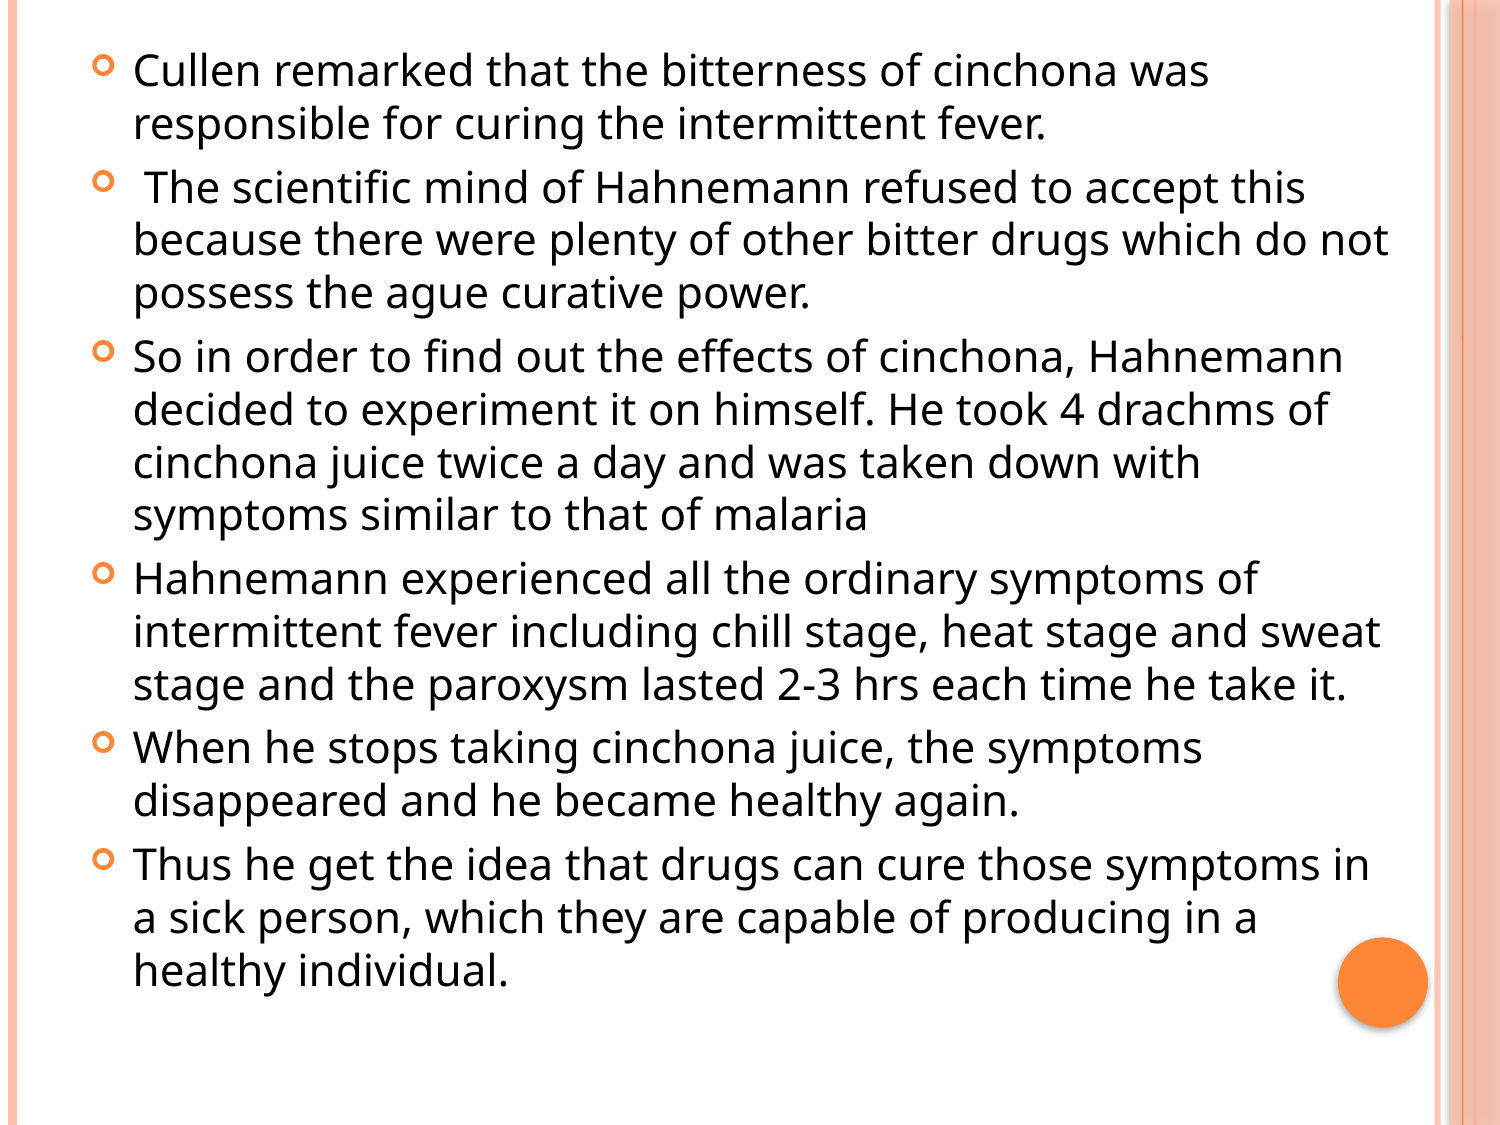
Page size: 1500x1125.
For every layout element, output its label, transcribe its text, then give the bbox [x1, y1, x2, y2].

list Cullen remarked that the bitterness of cinchona was responsible for curing the intermittent fever. The scientific mind of Hahnemann refused to accept this because there were plenty of other bitter drugs which do not possess the ague curative power. So in order to find out the effects of cinchona, Hahnemann decided to experiment it on himself. He took 4 drachms of cinchona juice twice a day and was taken down with symptoms similar to that of malaria Hahnemann experienced all the ordinary symptoms of intermittent fever including chill stage, heat stage and sweat stage and the paroxysm lasted 2-3 hrs each time he take it. When he stops taking cinchona juice, the symptoms disappeared and he became healthy again. Thus he get the idea that drugs can cure those symptoms in a sick person, which they are capable of producing in a healthy individual. [75, 35, 1407, 1062]
